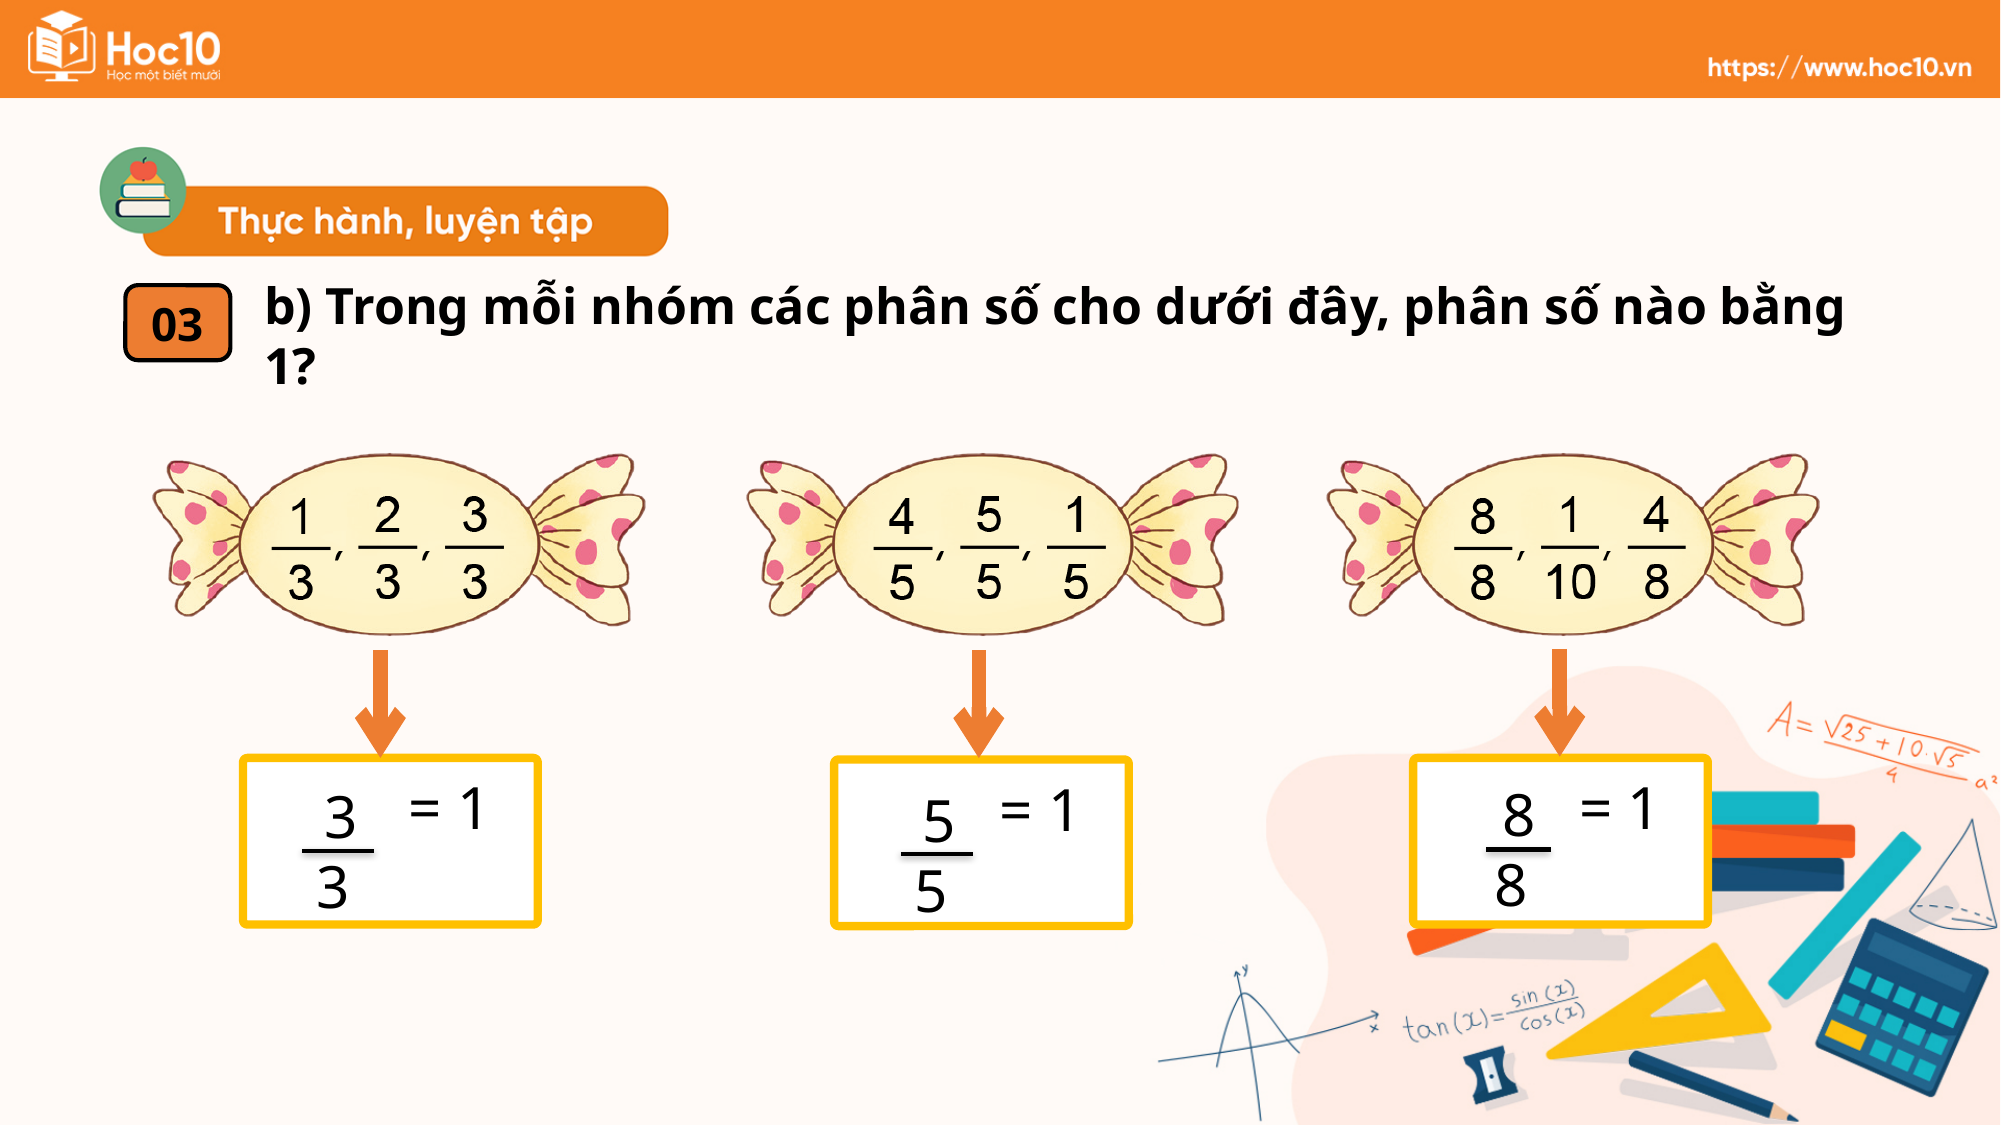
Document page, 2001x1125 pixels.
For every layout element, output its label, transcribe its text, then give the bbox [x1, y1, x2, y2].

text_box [1412, 648, 1709, 929]
picture [0, 0, 2001, 1125]
text_box b) Trong mỗi nhóm các phân số cho dưới đây, phân số nào bằng 1? [249, 266, 1916, 402]
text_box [833, 650, 1130, 935]
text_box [242, 650, 538, 931]
text_box 03 [123, 283, 233, 363]
